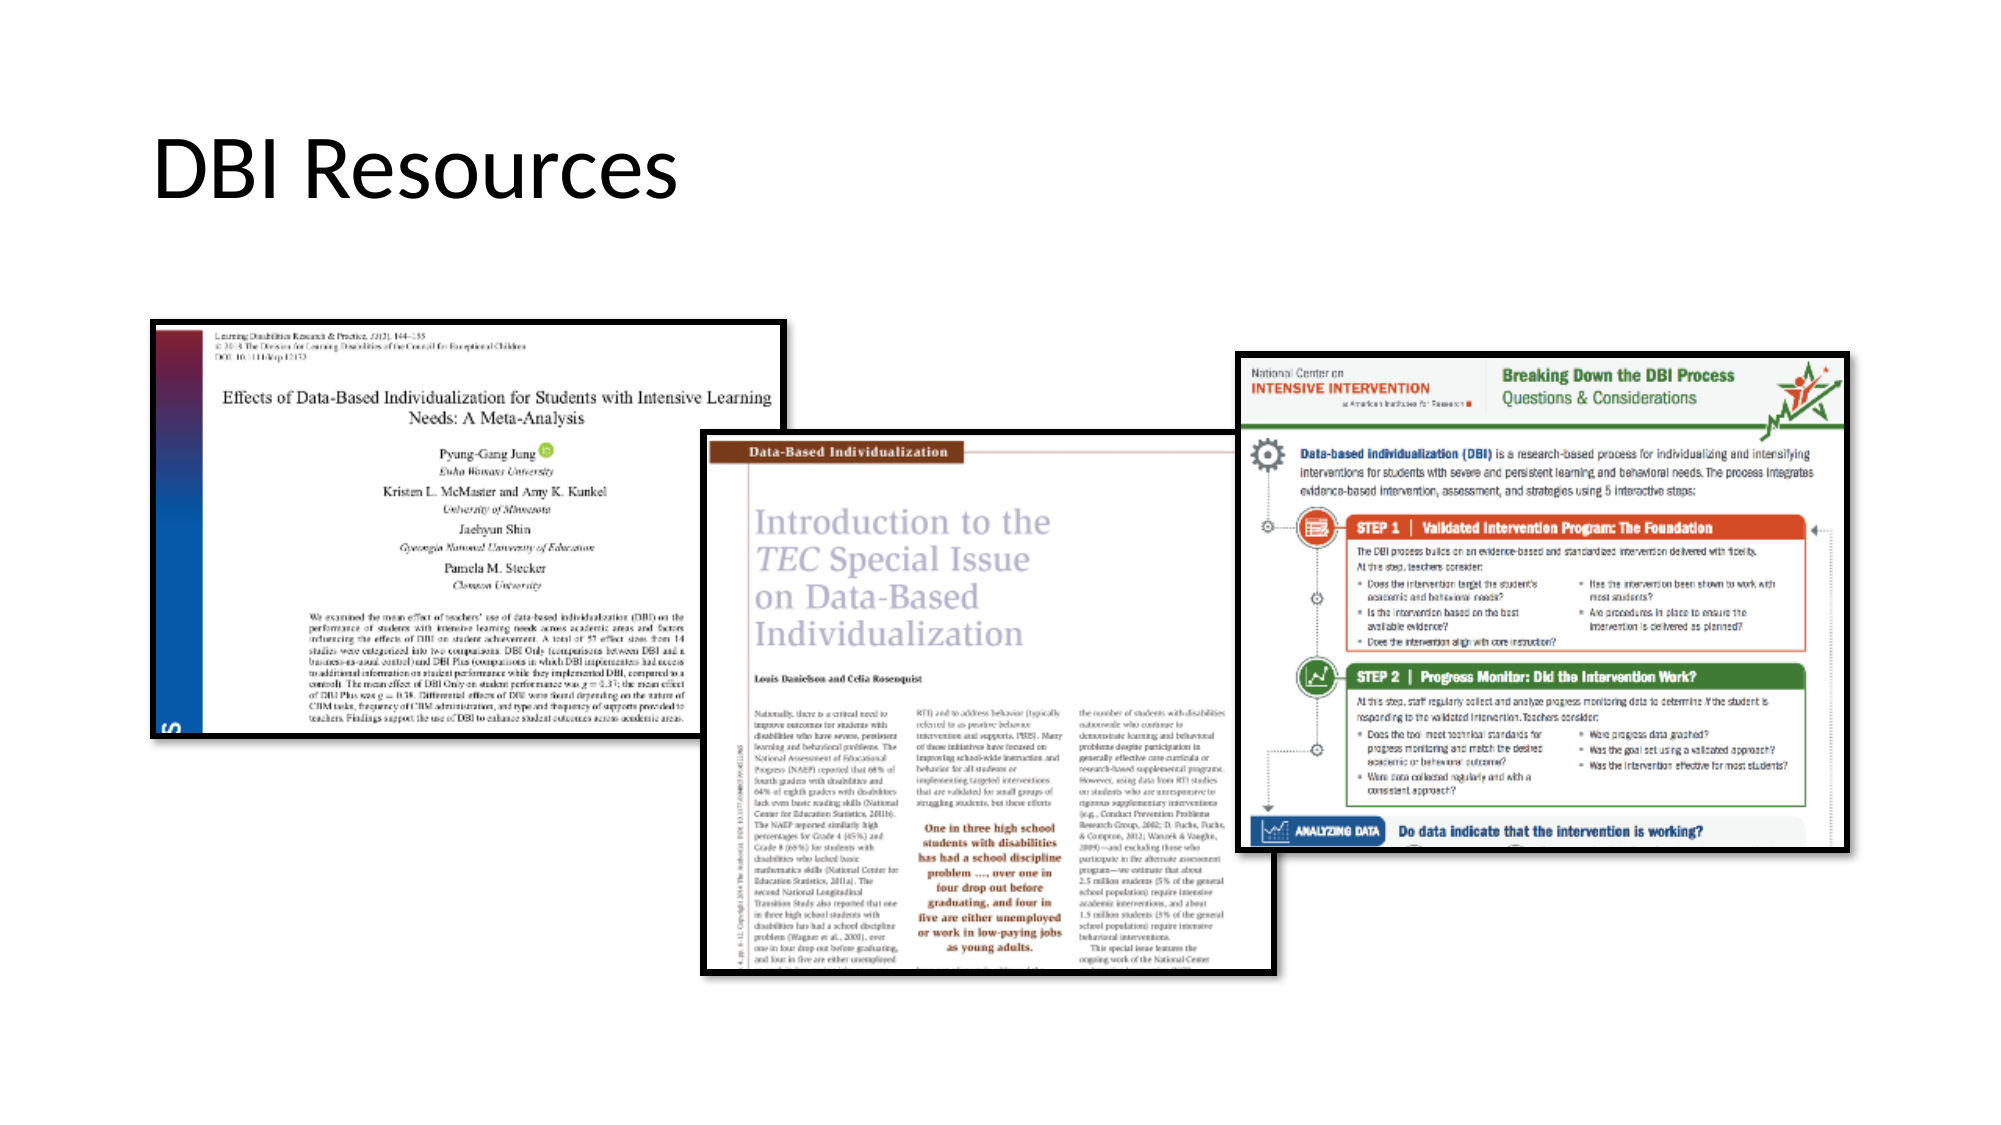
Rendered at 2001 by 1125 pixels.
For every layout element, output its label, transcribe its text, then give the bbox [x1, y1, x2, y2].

title DBI Resources [137, 59, 1863, 278]
picture [156, 324, 1844, 970]
